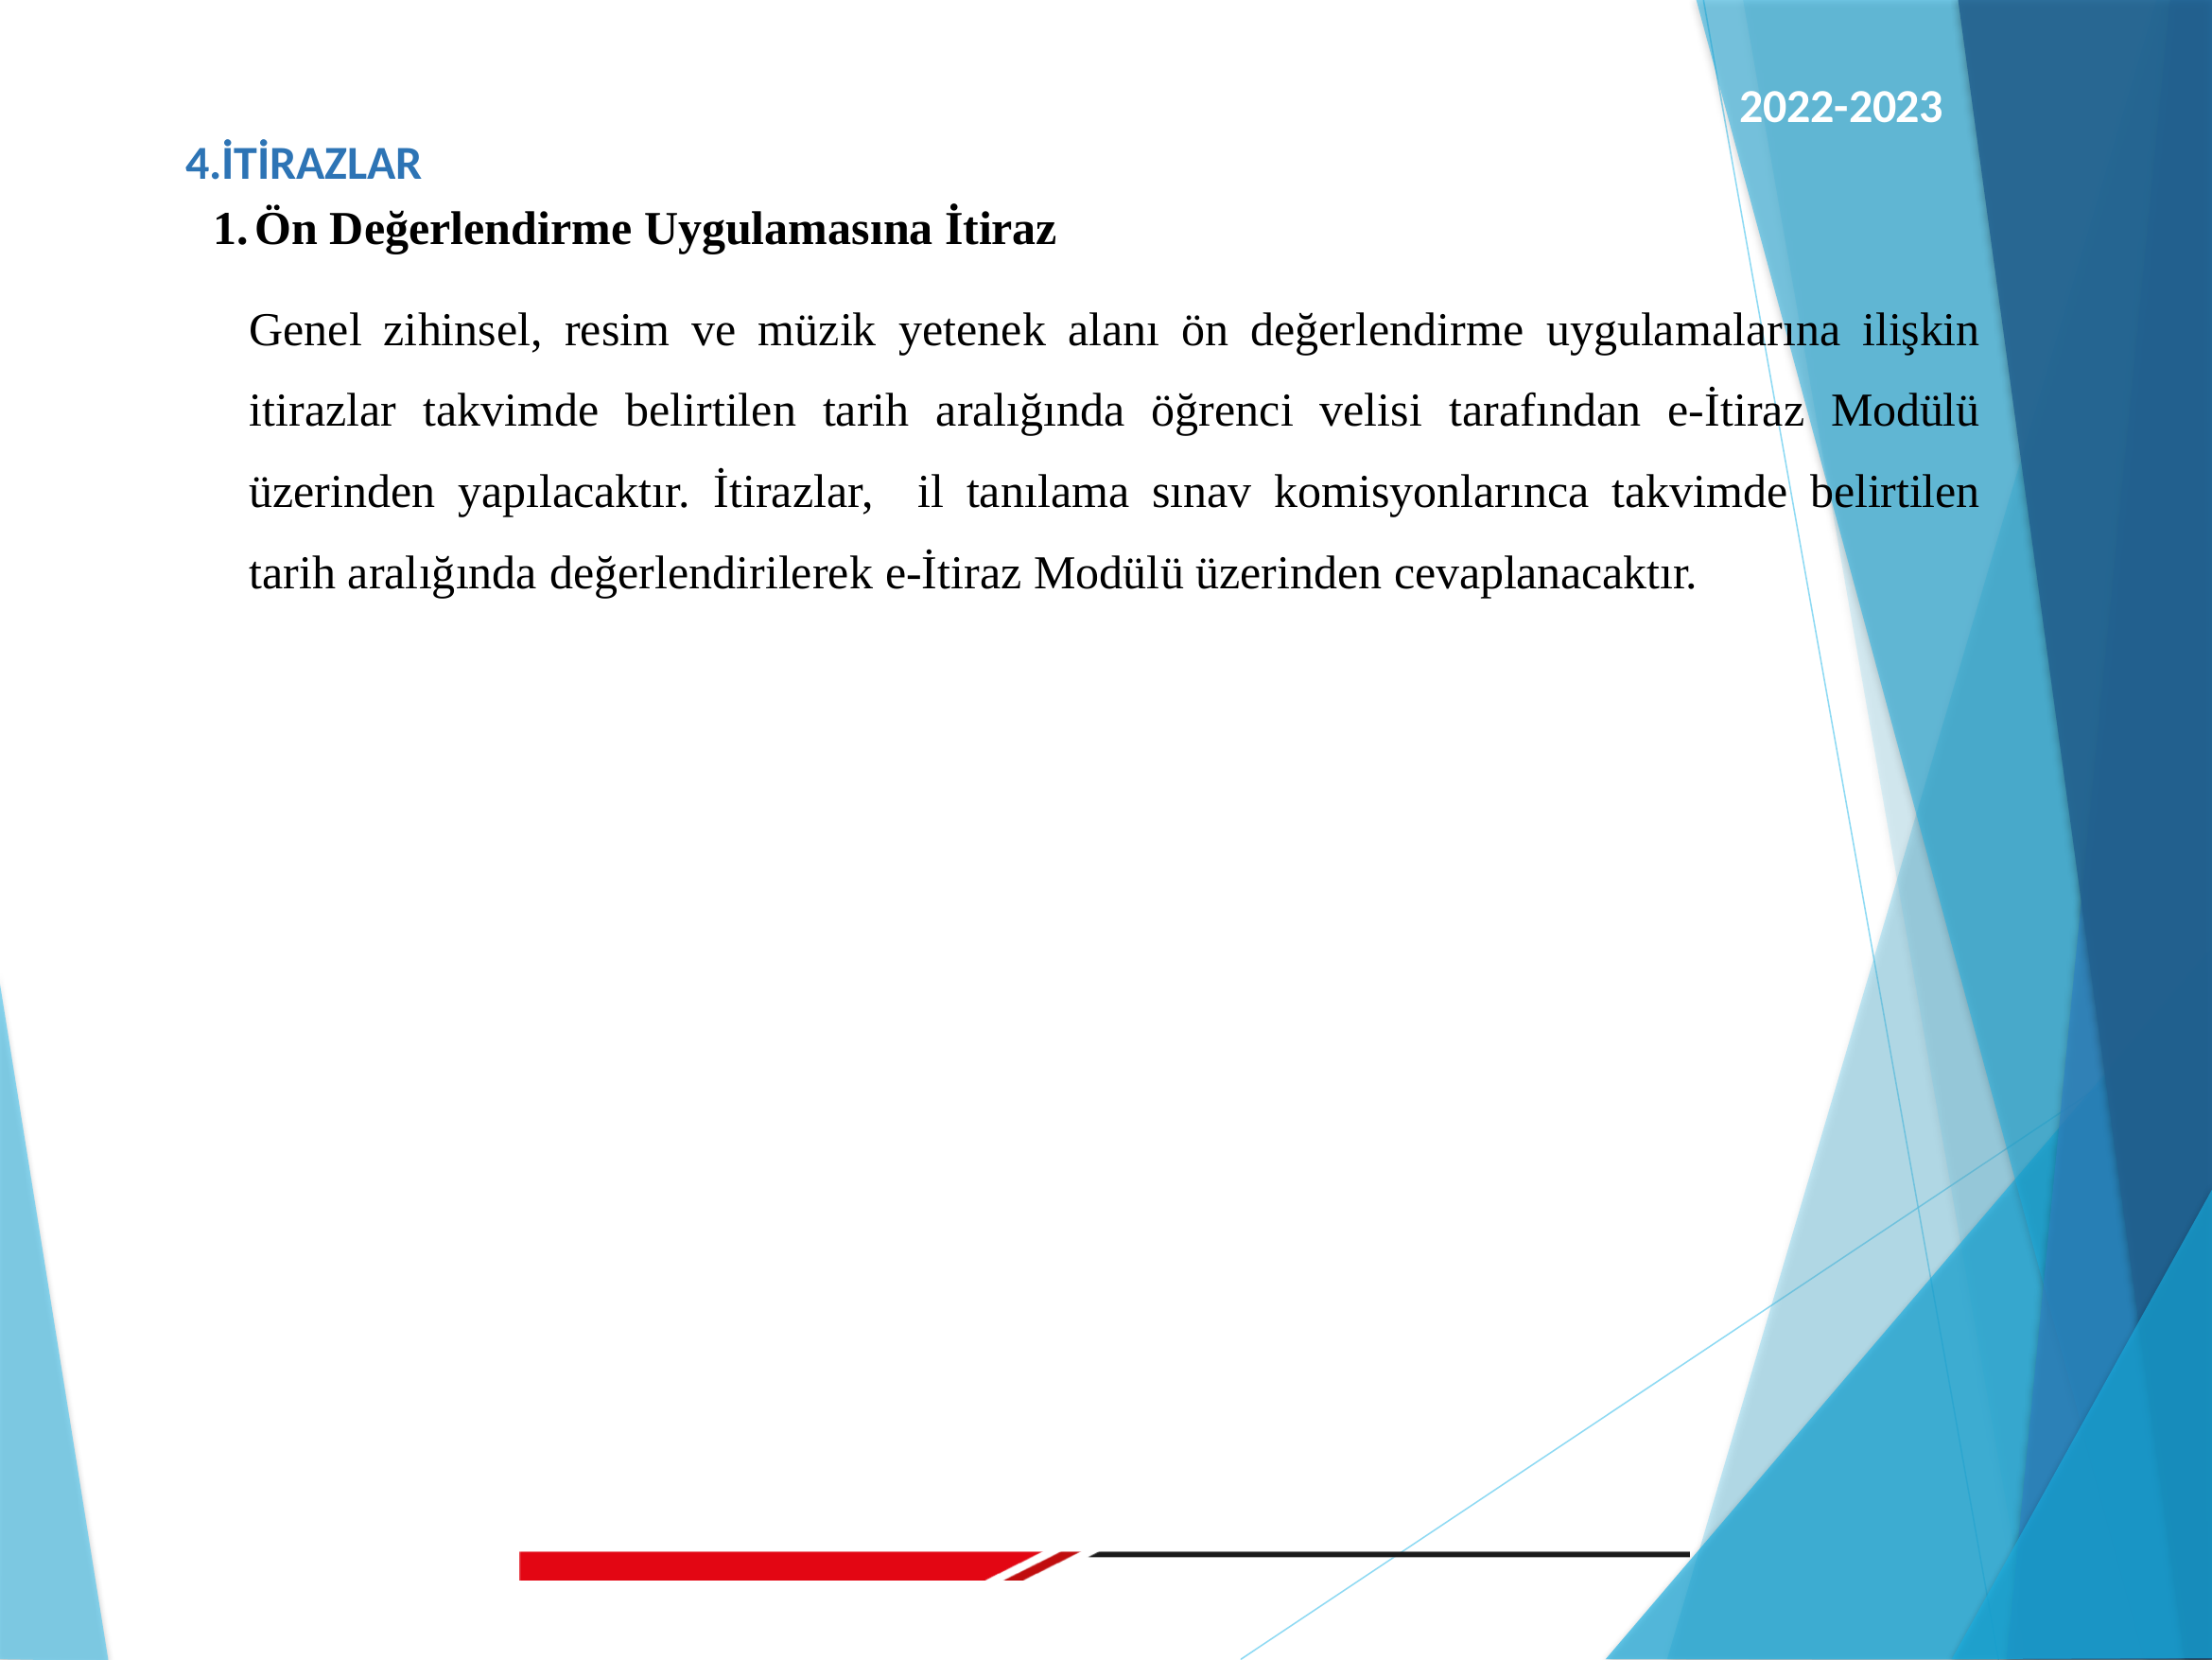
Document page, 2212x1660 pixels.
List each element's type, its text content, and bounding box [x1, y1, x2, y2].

picture [519, 1550, 1691, 1581]
text_box 2022-2023 İTİRAZLAR Ön Değerlendirme Uygulamasına İtiraz Genel zihinsel, resim ve müzik yetenek alanı ön değerlendirme uygulamalarına ilişkin itirazlar takvimde belirtilen tarih aralığında öğrenci velisi tarafından e-İtiraz Modülü üzerinden yapılacaktır. İtirazlar, il tanılama sınav komisyonlarınca takvimde belirtilen tarih aralığında değerlendirilerek e-İtiraz Modülü üzerinden cevaplanacaktır. [183, 73, 1981, 656]
